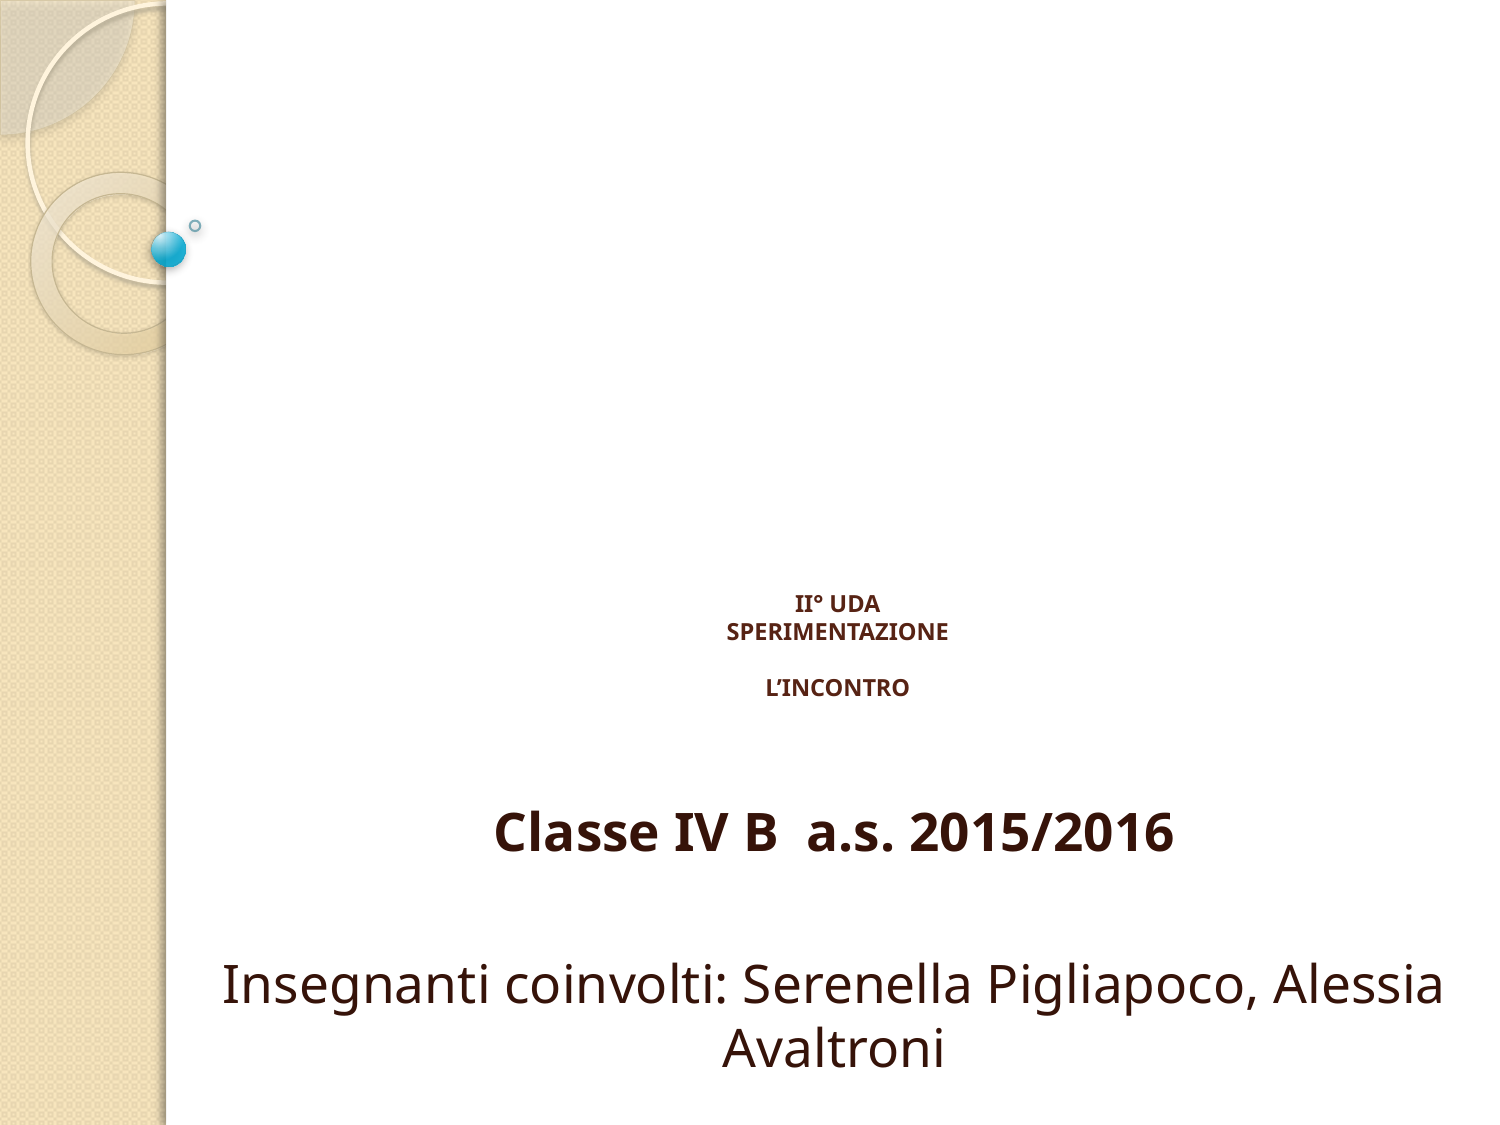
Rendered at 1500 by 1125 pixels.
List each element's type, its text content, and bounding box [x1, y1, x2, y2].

subtitle Classe IV B a.s. 2015/2016 Insegnanti coinvolti: Serenella Pigliapoco, Alessia Avaltroni [165, 798, 1500, 1087]
title II° UDA SPERIMENTAZIONE L’INCONTRO [230, 491, 1446, 734]
